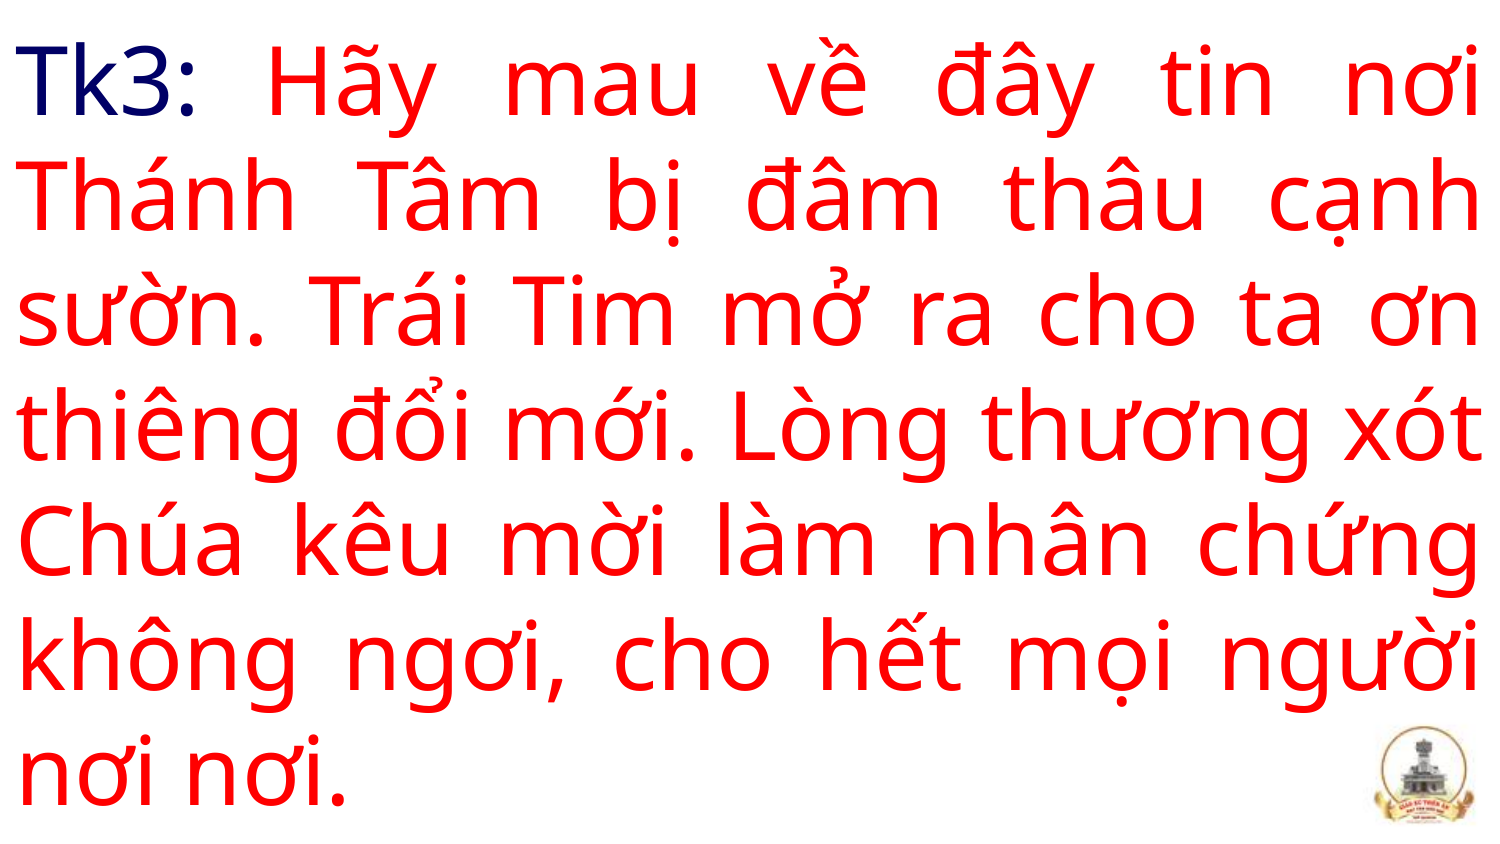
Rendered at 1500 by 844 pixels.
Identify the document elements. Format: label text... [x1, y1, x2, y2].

title Tk3: Hãy mau về đây tin nơi Thánh Tâm bị đâm thâu cạnh sườn. Trái Tim mở ra cho ta ơn thiêng đổi mới. Lòng thương xót Chúa kêu mời làm nhân chứng không ngơi, cho hết mọi người nơi nơi. [0, 0, 1500, 844]
